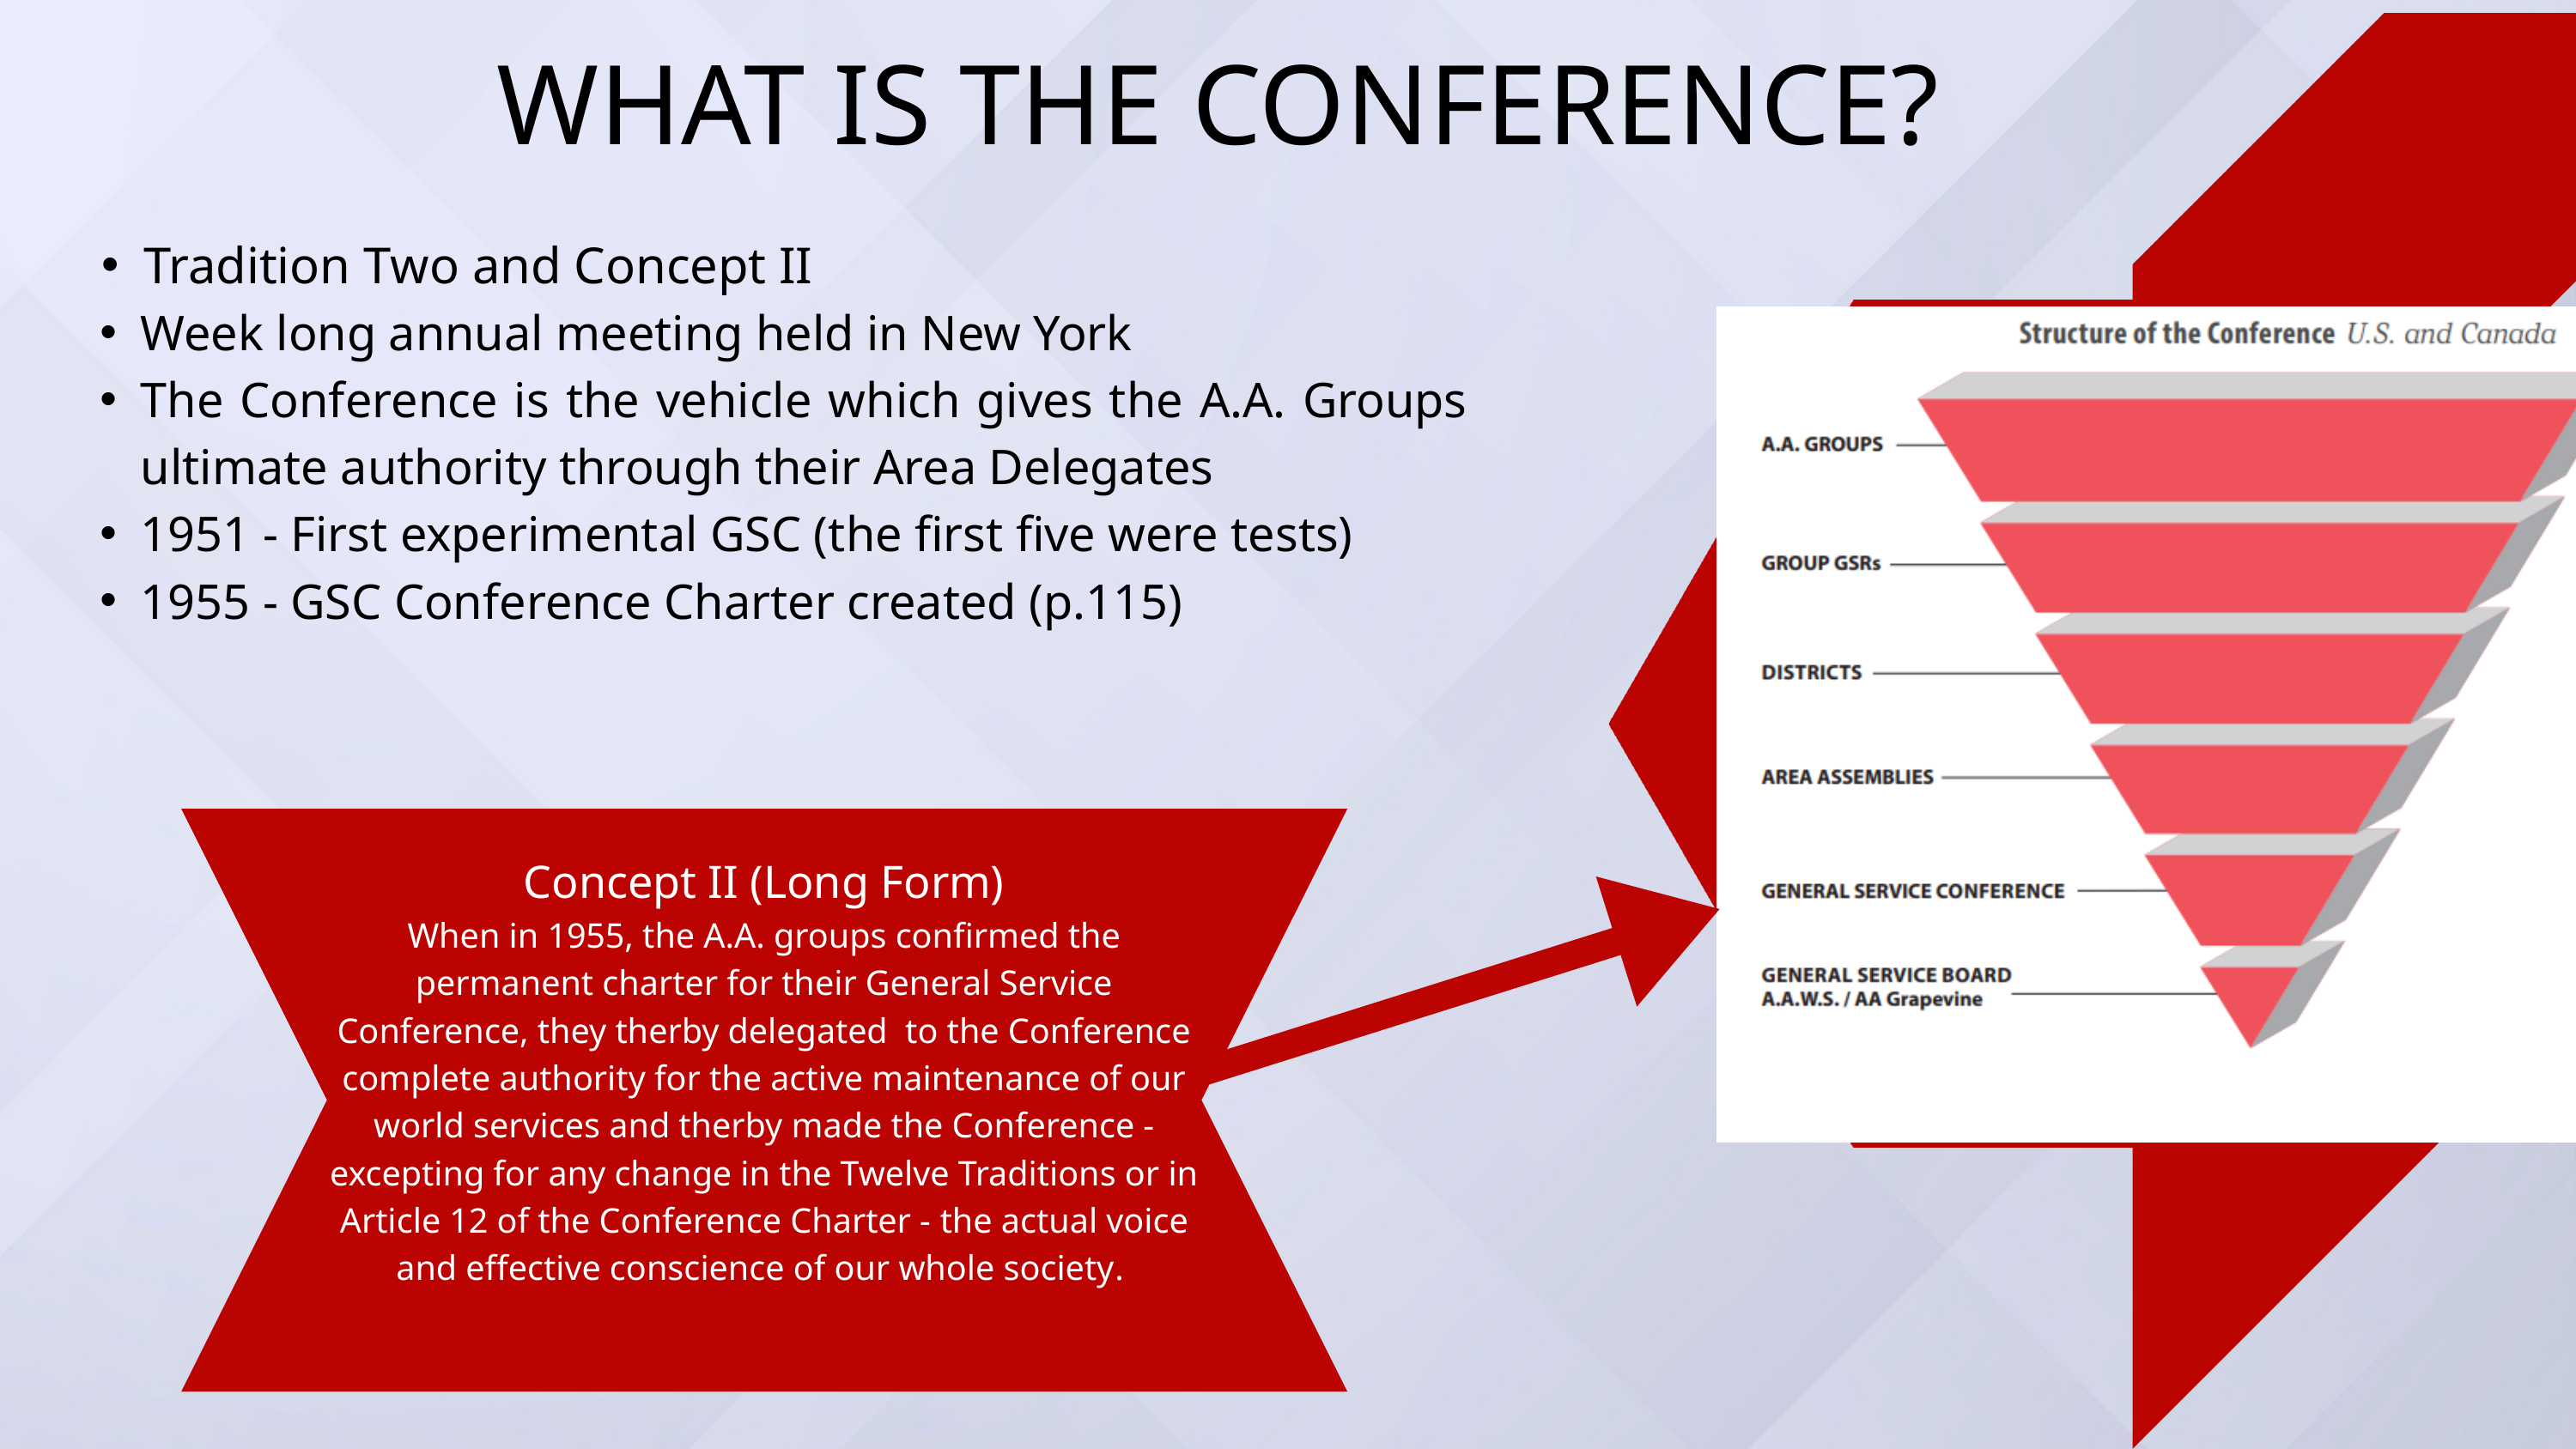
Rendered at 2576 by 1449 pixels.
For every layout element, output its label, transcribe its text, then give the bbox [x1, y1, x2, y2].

text_box [1608, 1069, 2576, 1148]
text_box [2132, 1148, 2576, 1449]
text_box [2132, 13, 2576, 300]
text_box [0, 0, 2576, 1449]
text_box [1608, 300, 2576, 907]
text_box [180, 808, 1348, 1392]
text_box Tradition Two and Concept II Week long annual meeting held in New York The Conference is the vehicle which gives the A.A. Groups ultimate authority through their Area Delegates 1951 - First experimental GSC (the first five were tests) 1955 - GSC Conference Charter created (p.115) [58, 223, 1470, 629]
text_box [1351, 925, 1733, 1062]
text_box [1709, 914, 1716, 923]
text_box [1716, 306, 2576, 1143]
text_box WHAT IS THE CONFERENCE? [496, 12, 2020, 167]
